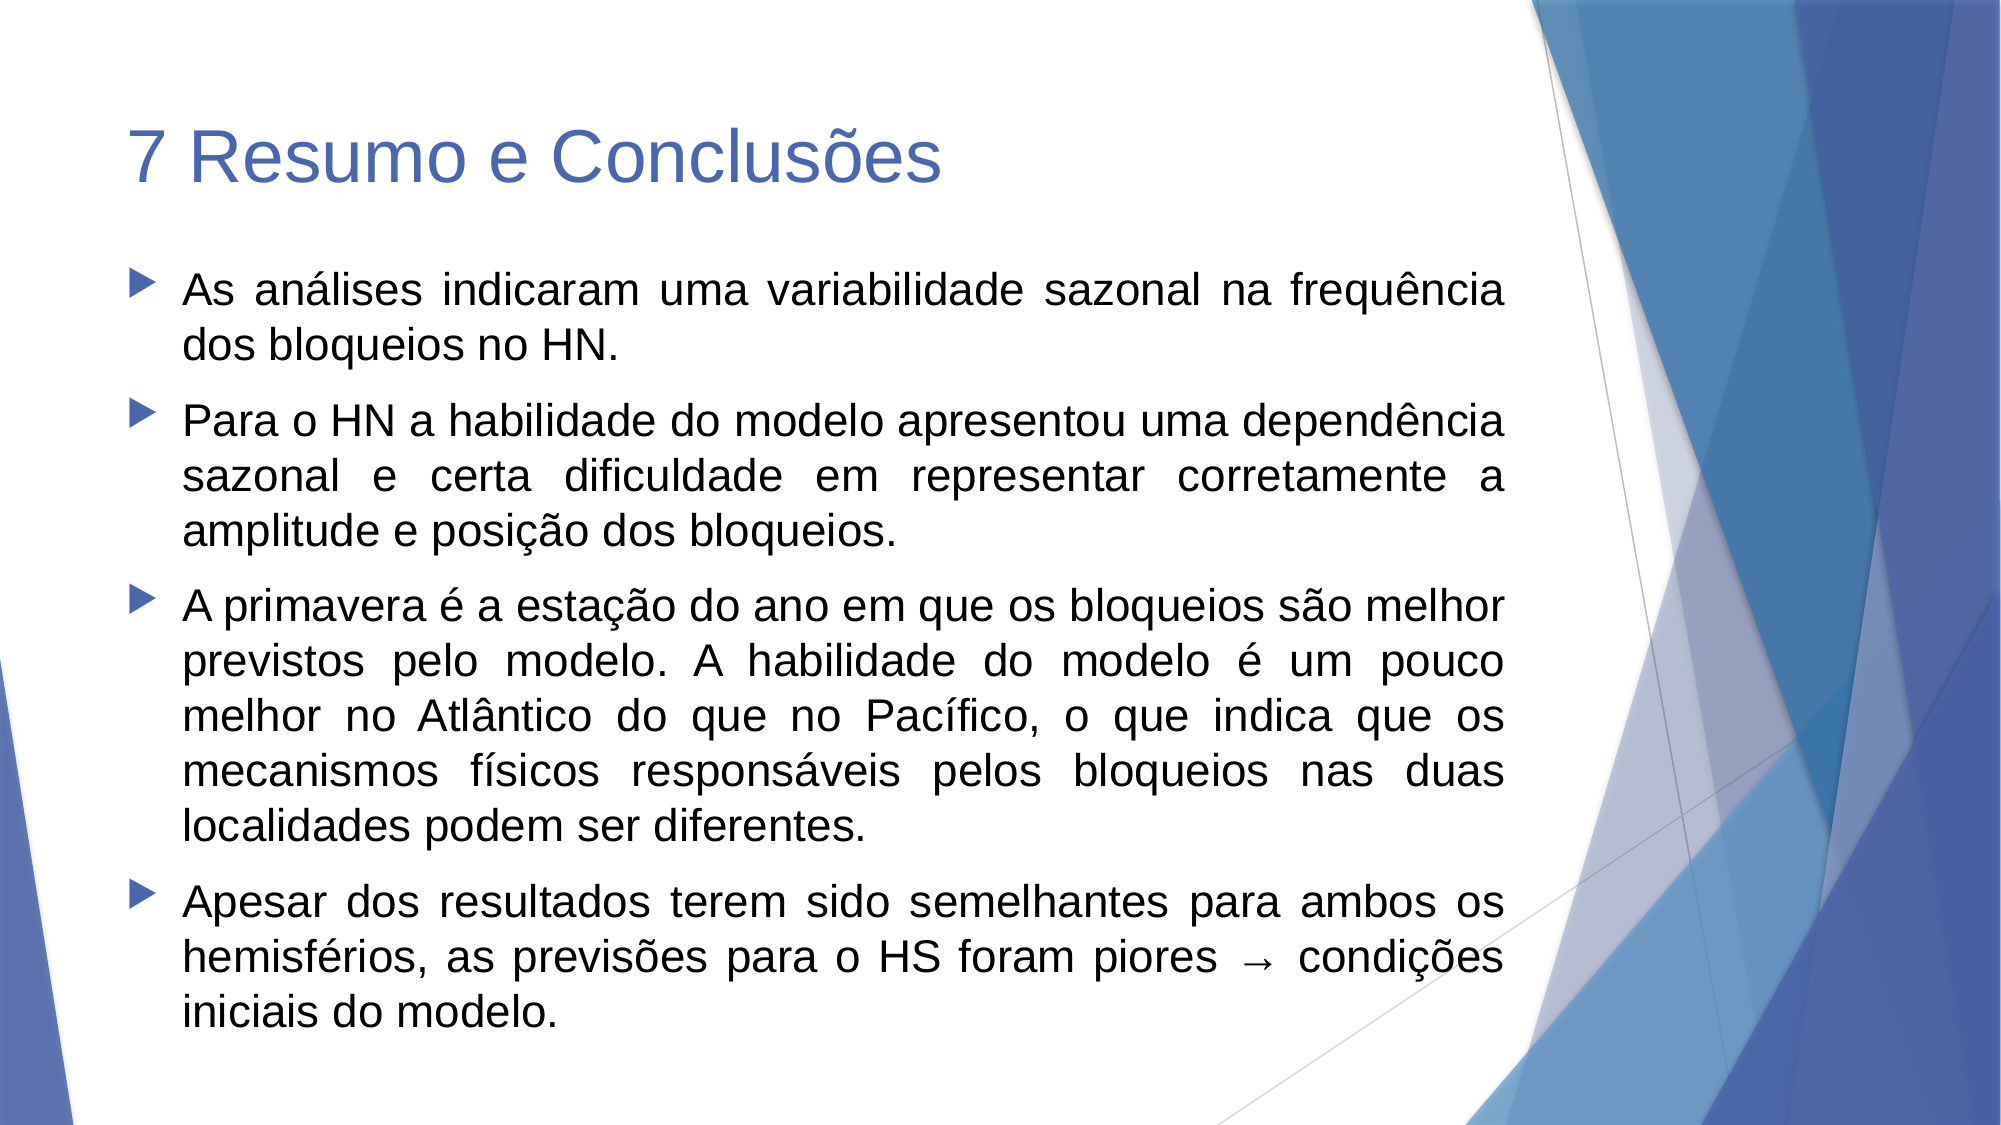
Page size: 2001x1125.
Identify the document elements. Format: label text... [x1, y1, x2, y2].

title 7 Resumo e Conclusões [111, 99, 1522, 252]
list As análises indicaram uma variabilidade sazonal na frequência dos bloqueios no HN. Para o HN a habilidade do modelo apresentou uma dependência sazonal e certa dificuldade em representar corretamente a amplitude e posição dos bloqueios. A primavera é a estação do ano em que os bloqueios são melhor previstos pelo modelo. A habilidade do modelo é um pouco melhor no Atlântico do que no Pacífico, o que indica que os mecanismos físicos responsáveis pelos bloqueios nas duas localidades podem ser diferentes. Apesar dos resultados terem sido semelhantes para ambos os hemisférios, as previsões para o HS foram piores → condições iniciais do modelo. [111, 252, 1522, 1098]
